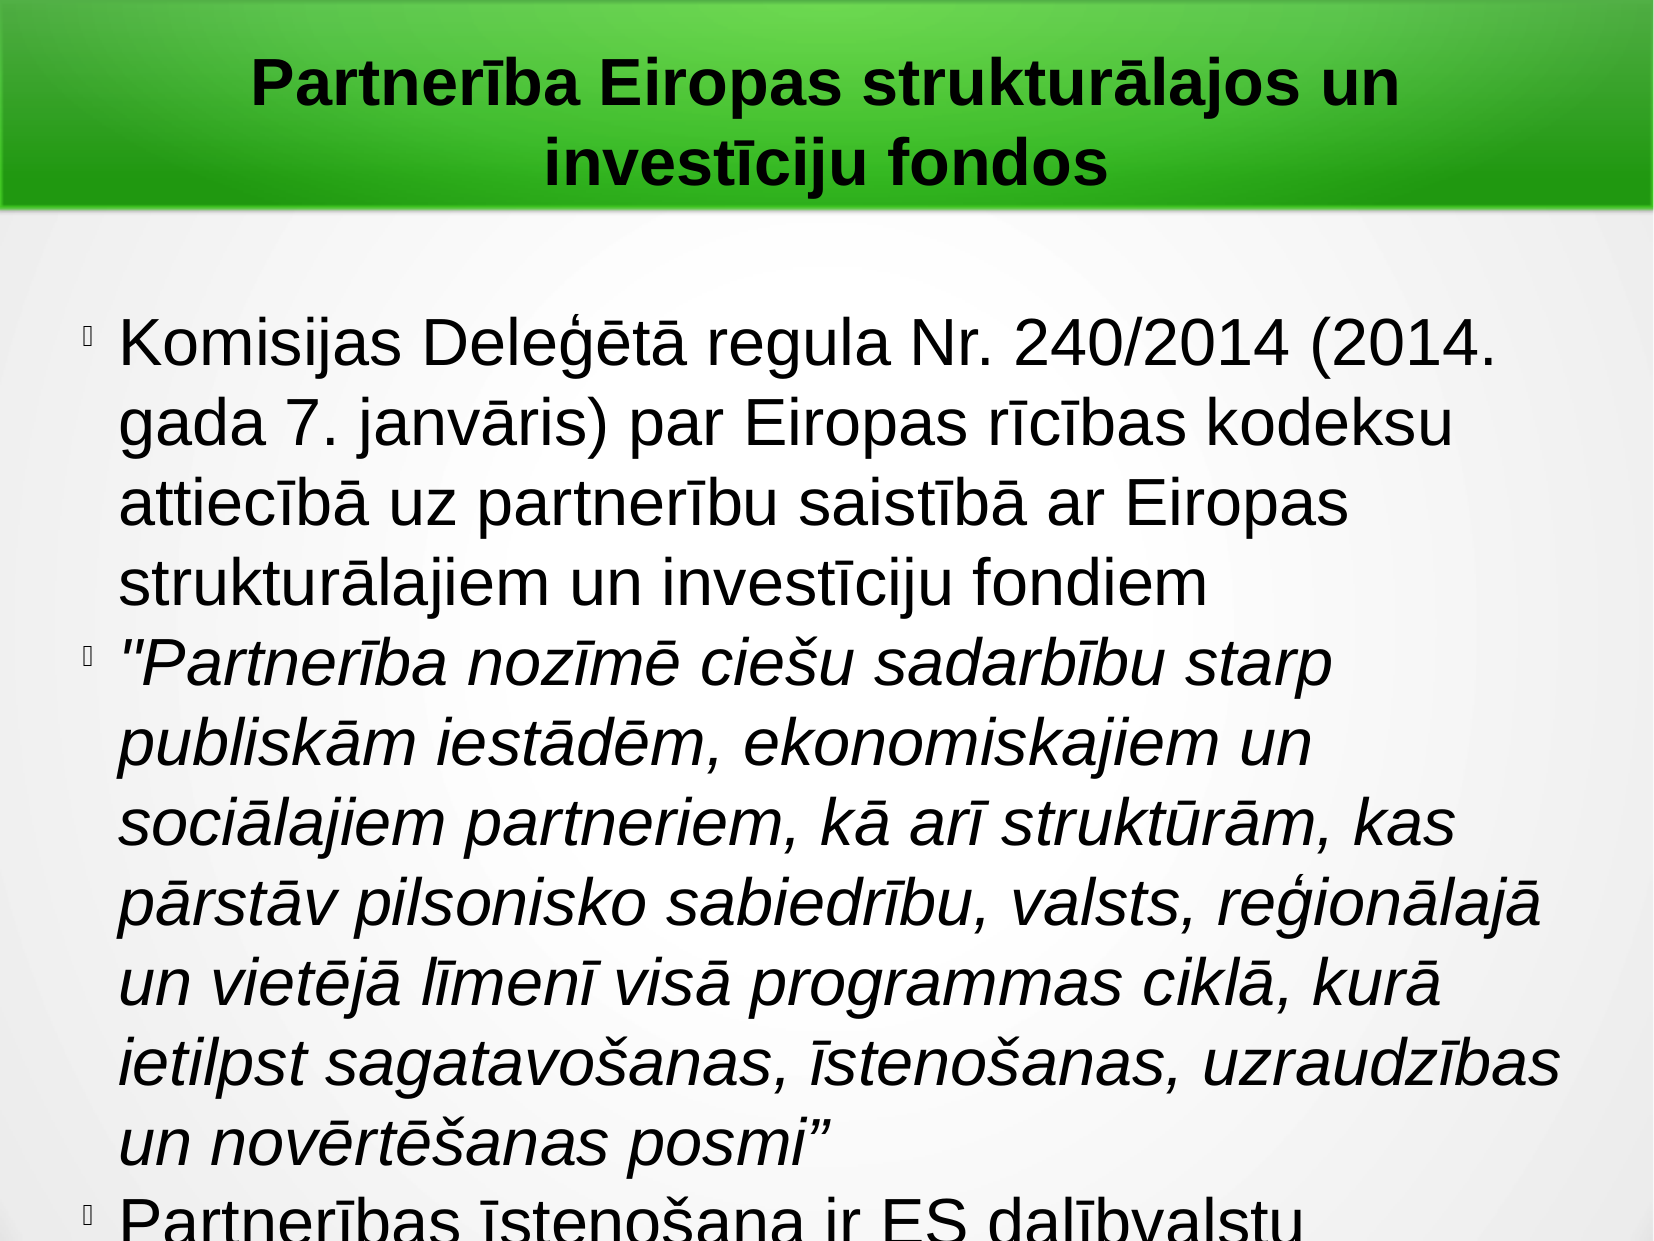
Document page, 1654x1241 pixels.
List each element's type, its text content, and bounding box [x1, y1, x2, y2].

picture [0, 0, 1654, 1241]
text_box Komisijas Deleģētā regula Nr. 240/2014 (2014. gada 7. janvāris) par Eiropas rīcības kodeksu attiecībā uz partnerību saistībā ar Eiropas strukturālajiem un investīciju fondiem "Partnerība nozīmē ciešu sadarbību starp publiskām iestādēm, ekonomiskajiem un sociālajiem partneriem, kā arī struktūrām, kas pārstāv pilsonisko sabiedrību, valsts, reģionālajā un vietējā līmenī visā programmas ciklā, kurā ietilpst sagatavošanas, īstenošanas, uzraudzības un novērtēšanas posmi” Partnerības īstenošana ir ES dalībvalstu atbildība [82, 299, 1571, 1110]
text_box Partnerība Eiropas strukturālajos un investīciju fondos [82, 43, 1571, 193]
